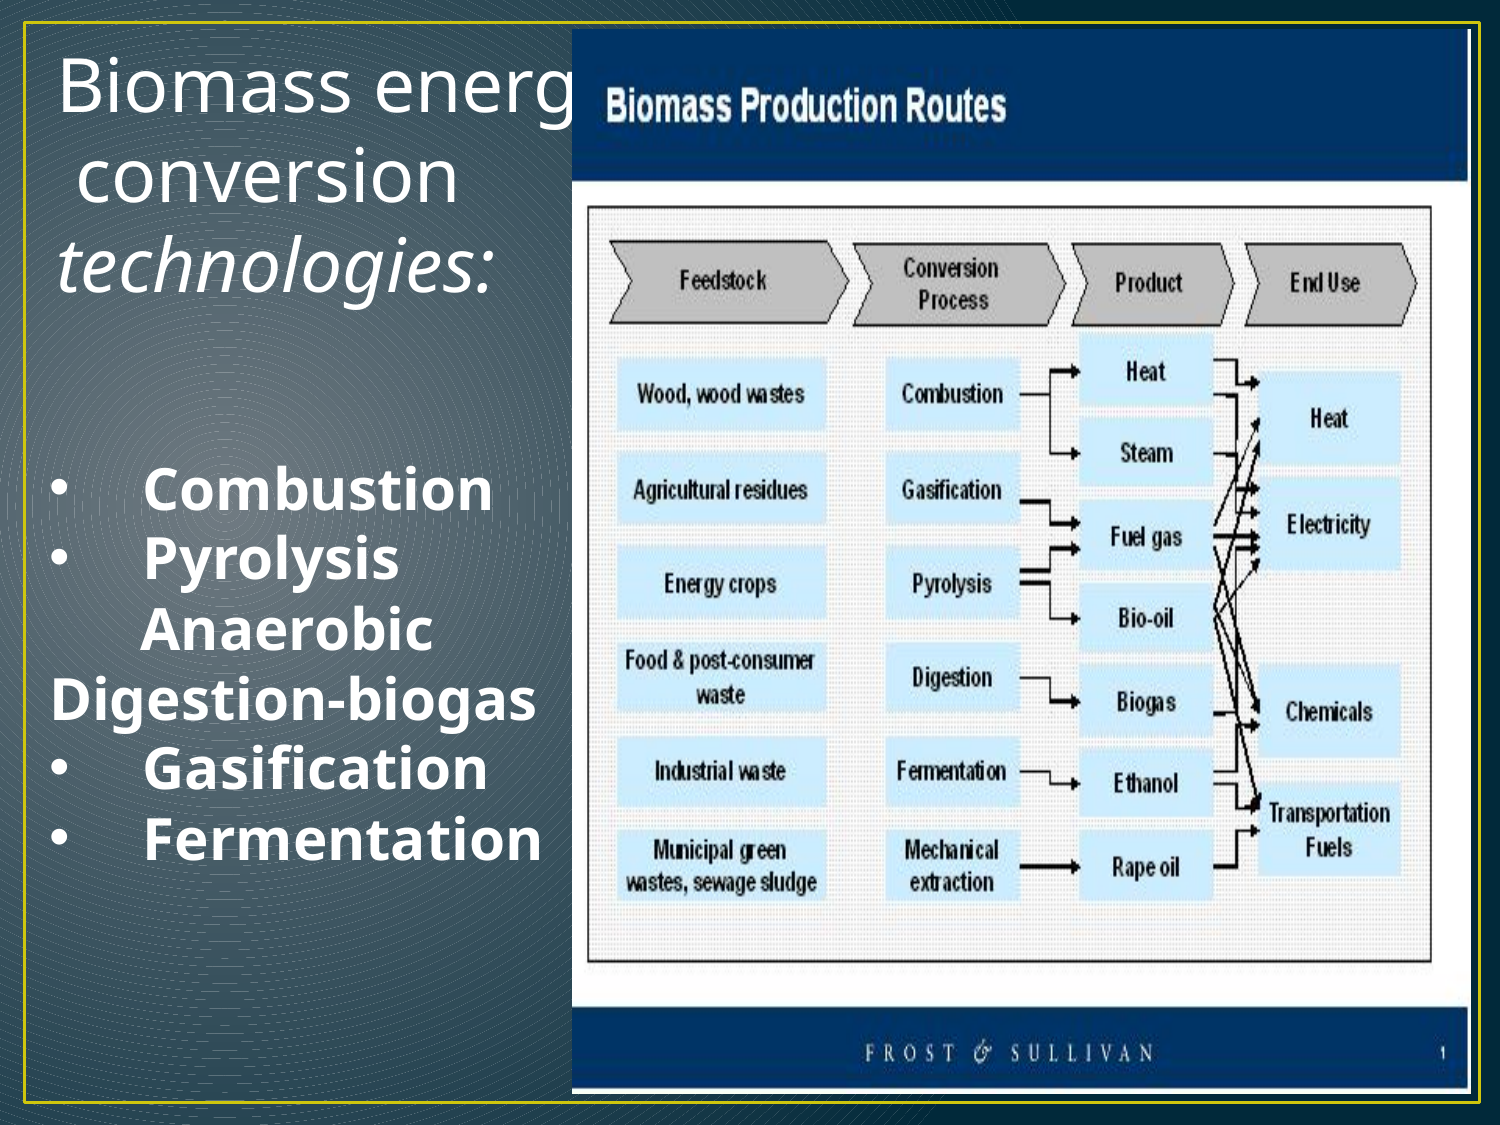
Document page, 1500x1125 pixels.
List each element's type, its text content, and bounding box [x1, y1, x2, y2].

text_box Biomass energy conversion technologies: [41, 29, 568, 315]
text_box Combustion Pyrolysis Anaerobic Digestion-biogas Gasification Fermentation [34, 444, 565, 979]
picture [572, 24, 1470, 1095]
picture [890, 1104, 901, 1108]
